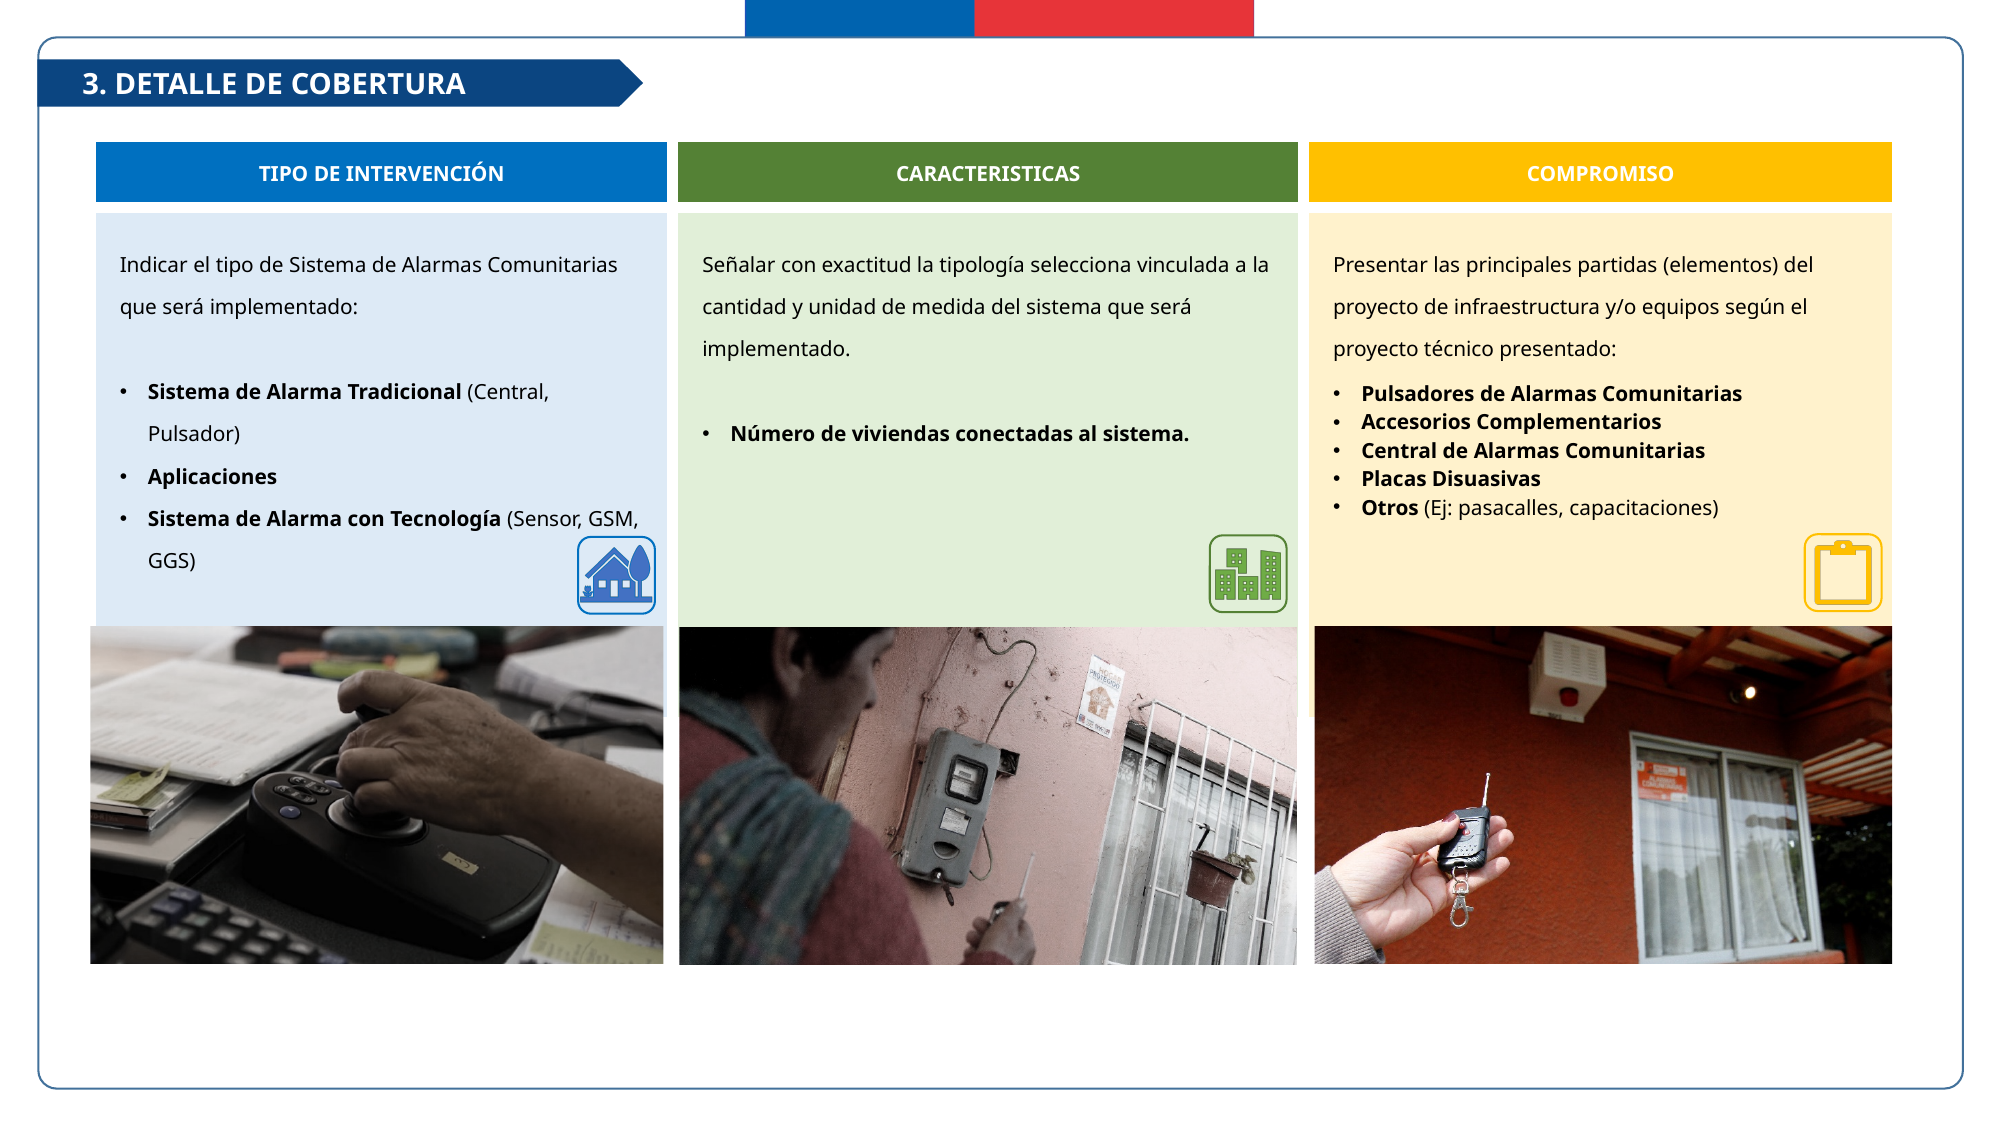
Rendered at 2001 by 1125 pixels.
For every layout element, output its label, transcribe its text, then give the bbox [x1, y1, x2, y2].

table_cell Señalar con exactitud la tipología selecciona vinculada a la cantidad y unidad de medida del sistema que será implementado. Número de viviendas conectadas al sistema. [678, 213, 1298, 627]
text_box [1804, 534, 1882, 612]
picture [744, 0, 1255, 36]
picture [679, 627, 1297, 965]
text_box [578, 536, 655, 614]
table_header TIPO DE INTERVENCIÓN [96, 142, 667, 202]
table_header CARACTERISTICAS [678, 142, 1298, 202]
text_box 3. DETALLE DE COBERTURA [37, 59, 644, 107]
table_header COMPROMISO [1309, 142, 1892, 202]
text_box [1209, 535, 1287, 613]
table_cell Indicar el tipo de Sistema de Alarmas Comunitarias que será implementado: Sistema de Alarma Tradicional (Central, Pulsador) Aplicaciones Sistema de Alarma con Tecnología (Sensor, GSM, GGS) [96, 213, 667, 629]
picture [1314, 626, 1893, 964]
picture [90, 626, 664, 965]
table_cell Presentar las principales partidas (elementos) del proyecto de infraestructura y/o equipos según el proyecto técnico presentado: Pulsadores de Alarmas Comunitarias Accesorios Complementarios Central de Alarmas Comunitarias Placas Disuasivas Otros (Ej: pasacalles, capacitaciones) [1309, 213, 1892, 631]
